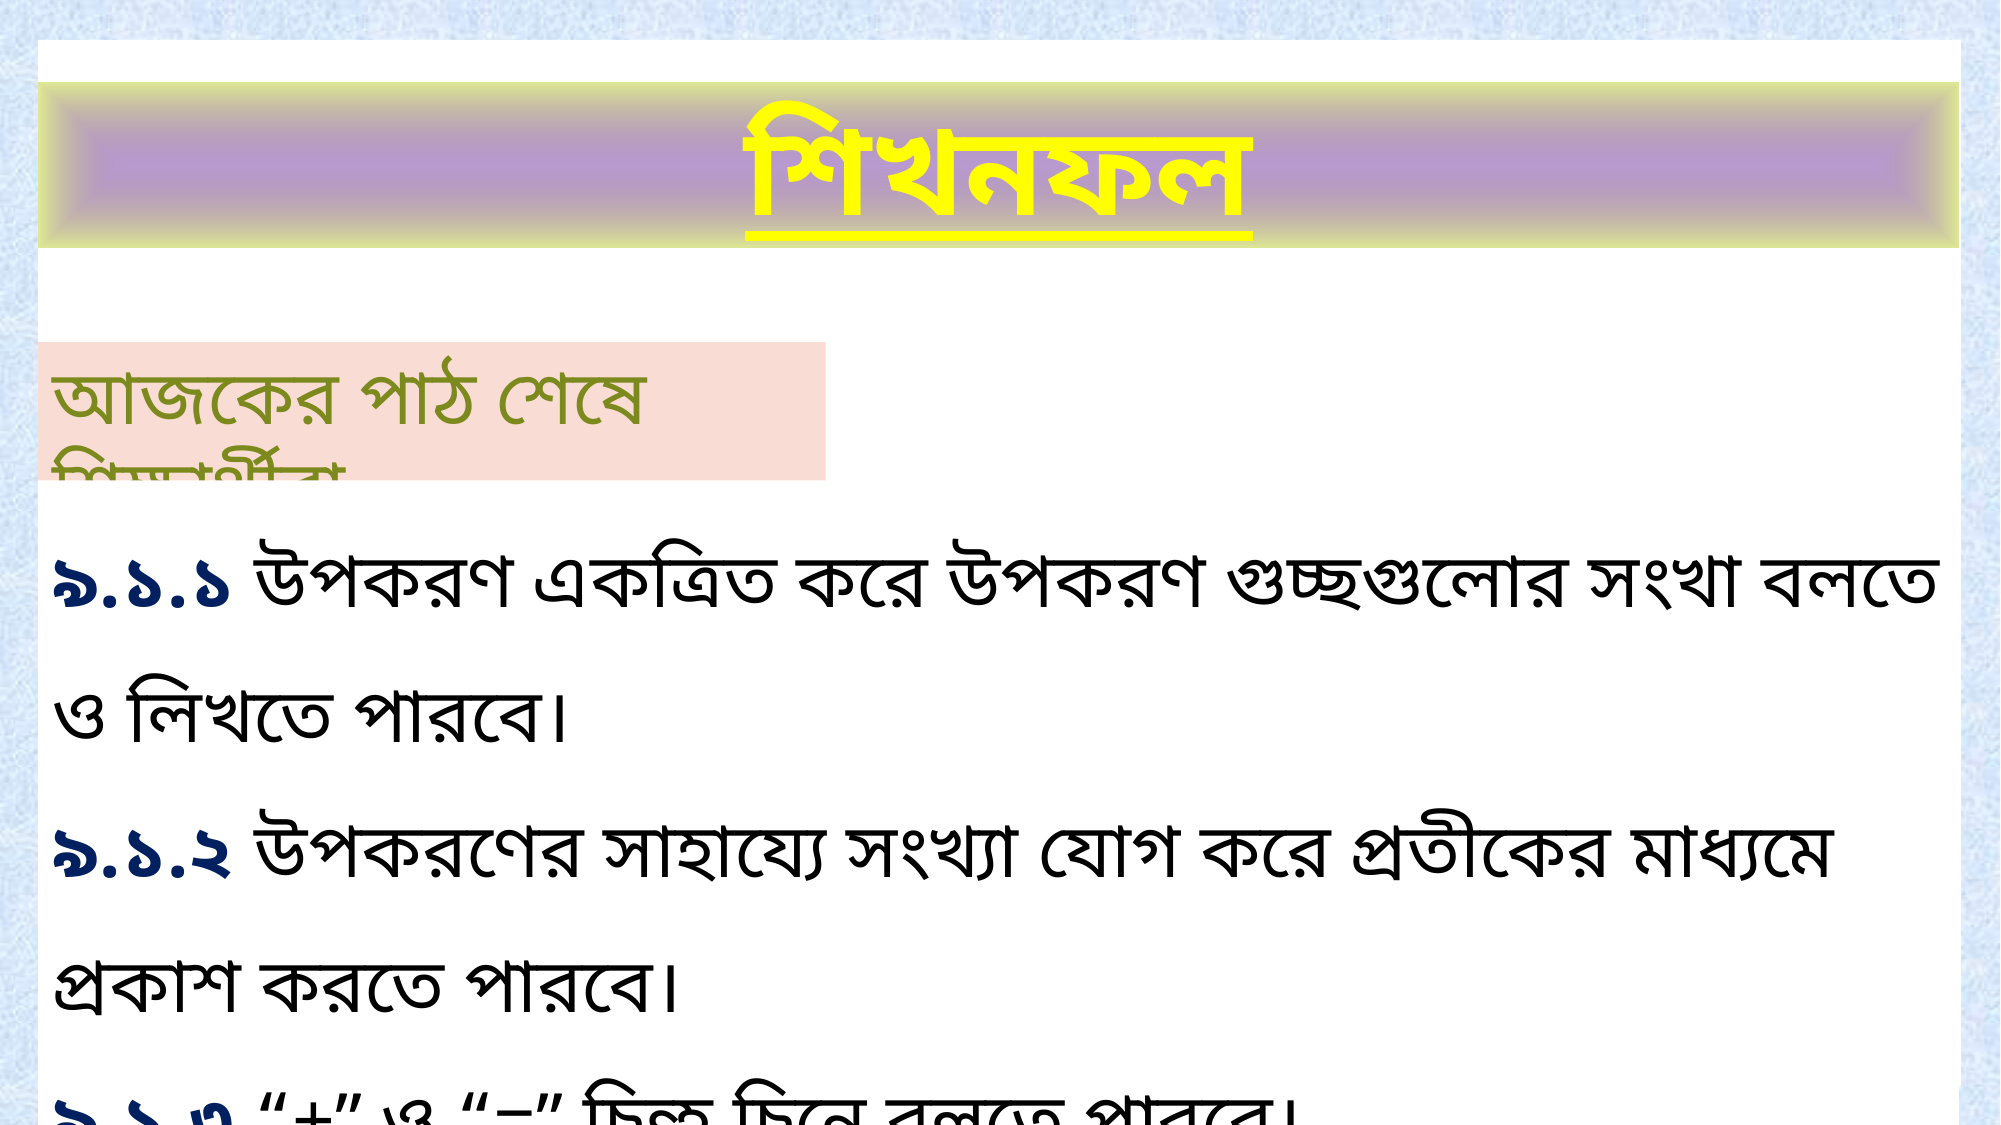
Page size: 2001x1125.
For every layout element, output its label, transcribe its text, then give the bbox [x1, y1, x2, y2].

text_box ৯.১.১ উপকরণ একত্রিত করে উপকরণ গুচ্ছগুলোর সংখা বলতে ও লিখতে পারবে। ৯.১.২ উপকরণের সাহায্যে সংখ্যা যোগ করে প্রতীকের মাধ্যমে প্রকাশ করতে পারবে। ৯.১.৩ “+” ও “=” চিন্হ চিনে বলতে পারবে। [37, 479, 1960, 1125]
picture [0, 0, 2001, 1125]
text_box শিখনফল [38, 83, 1959, 248]
text_box আজকের পাঠ শেষে শিক্ষার্থীরা- [38, 342, 826, 479]
